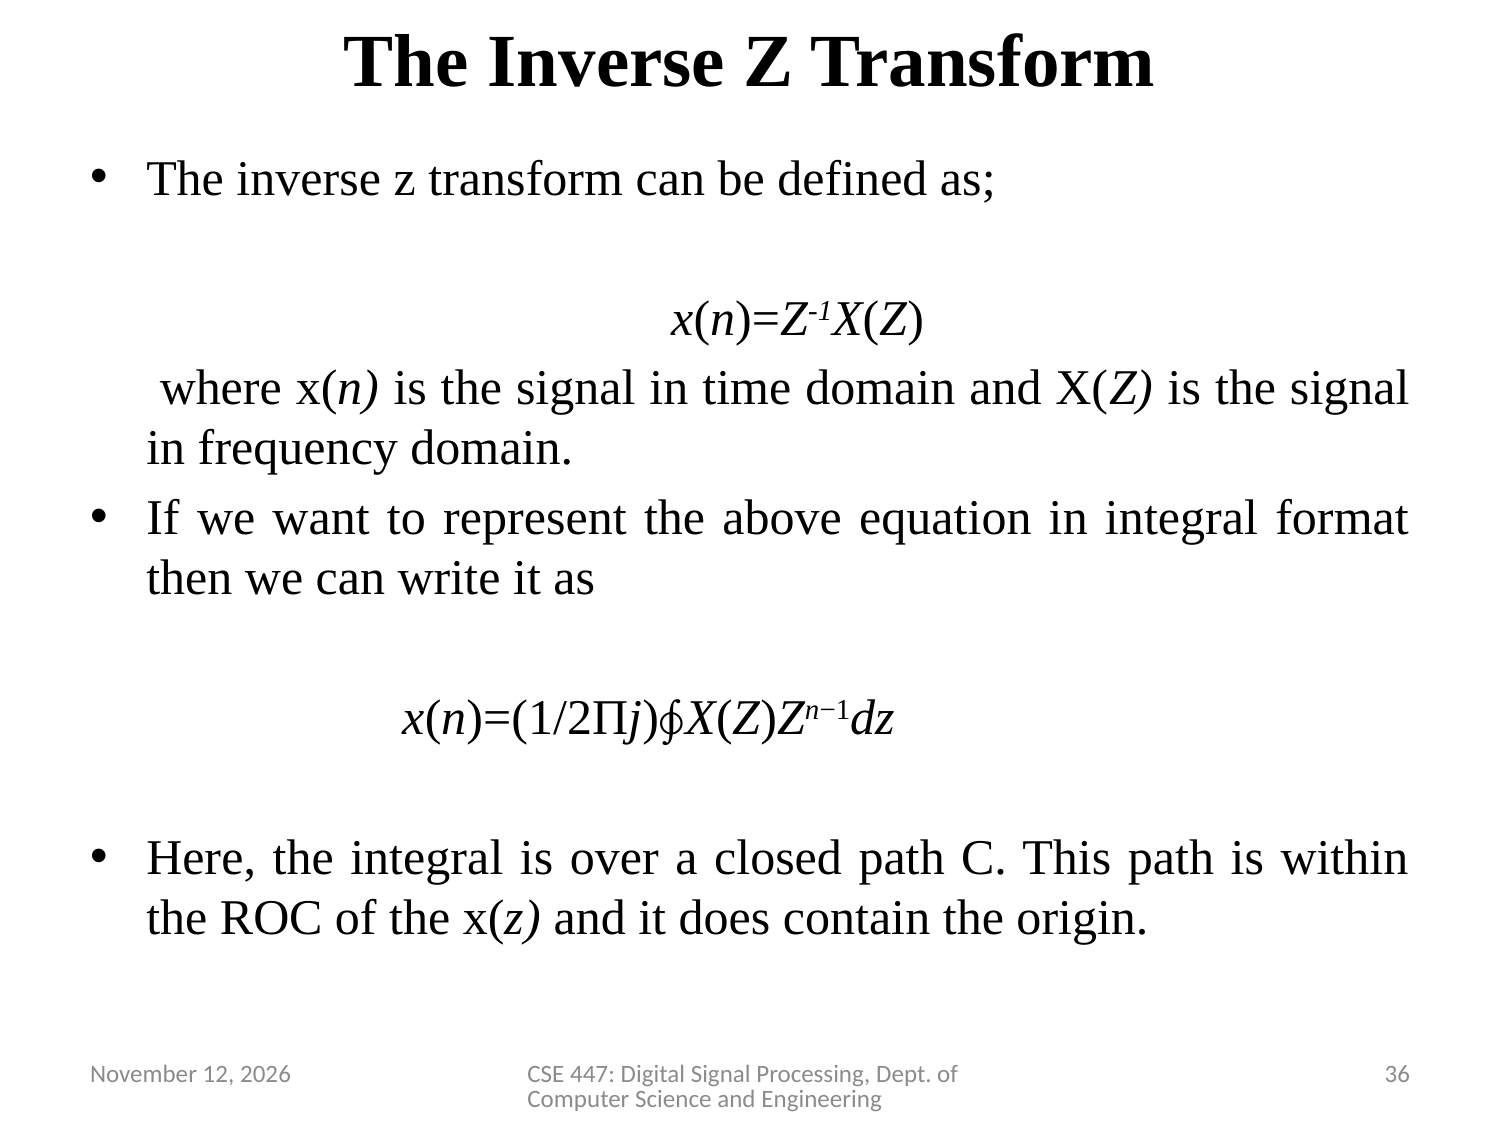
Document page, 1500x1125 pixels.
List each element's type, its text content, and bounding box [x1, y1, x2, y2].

footer CSE 447: Digital Signal Processing, Dept. of Computer Science and Engineering [512, 1042, 988, 1103]
title The Inverse Z Transform [75, 0, 1425, 113]
slide_number 36 [1074, 1042, 1425, 1103]
list The inverse z transform can be defined as; x(n)=Z-1X(Z) where x(n) is the signal in time domain and X(Z) is the signal in frequency domain. If we want to represent the above equation in integral format then we can write it as x(n)=(1/2Πj)∮X(Z)Zn−1dz Here, the integral is over a closed path C. This path is within the ROC of the x(z) and it does contain the origin. [75, 137, 1425, 1005]
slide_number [75, 1042, 425, 1103]
